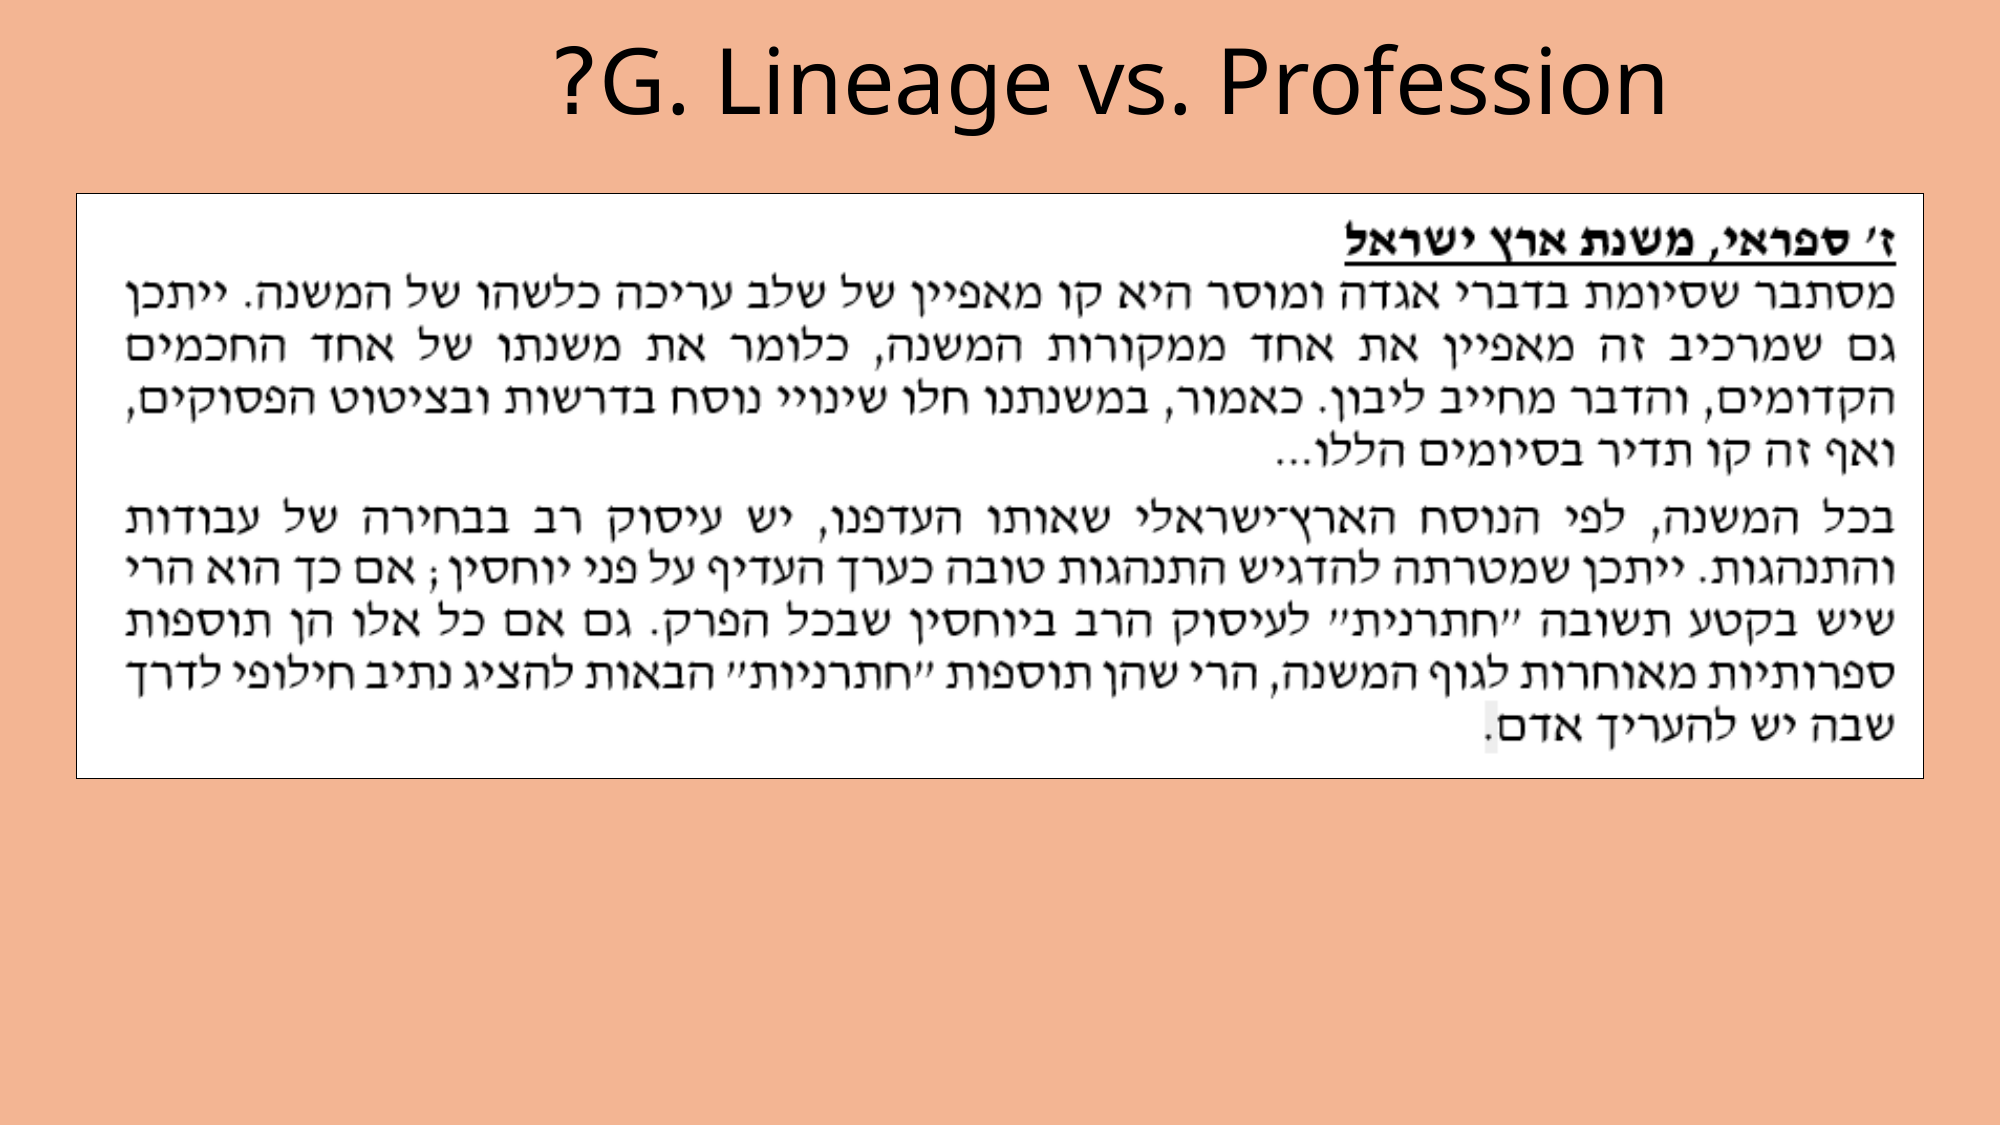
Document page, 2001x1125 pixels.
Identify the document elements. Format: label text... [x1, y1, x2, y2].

title G. Lineage vs. Profession? [219, 0, 1945, 194]
picture [75, 193, 1925, 780]
